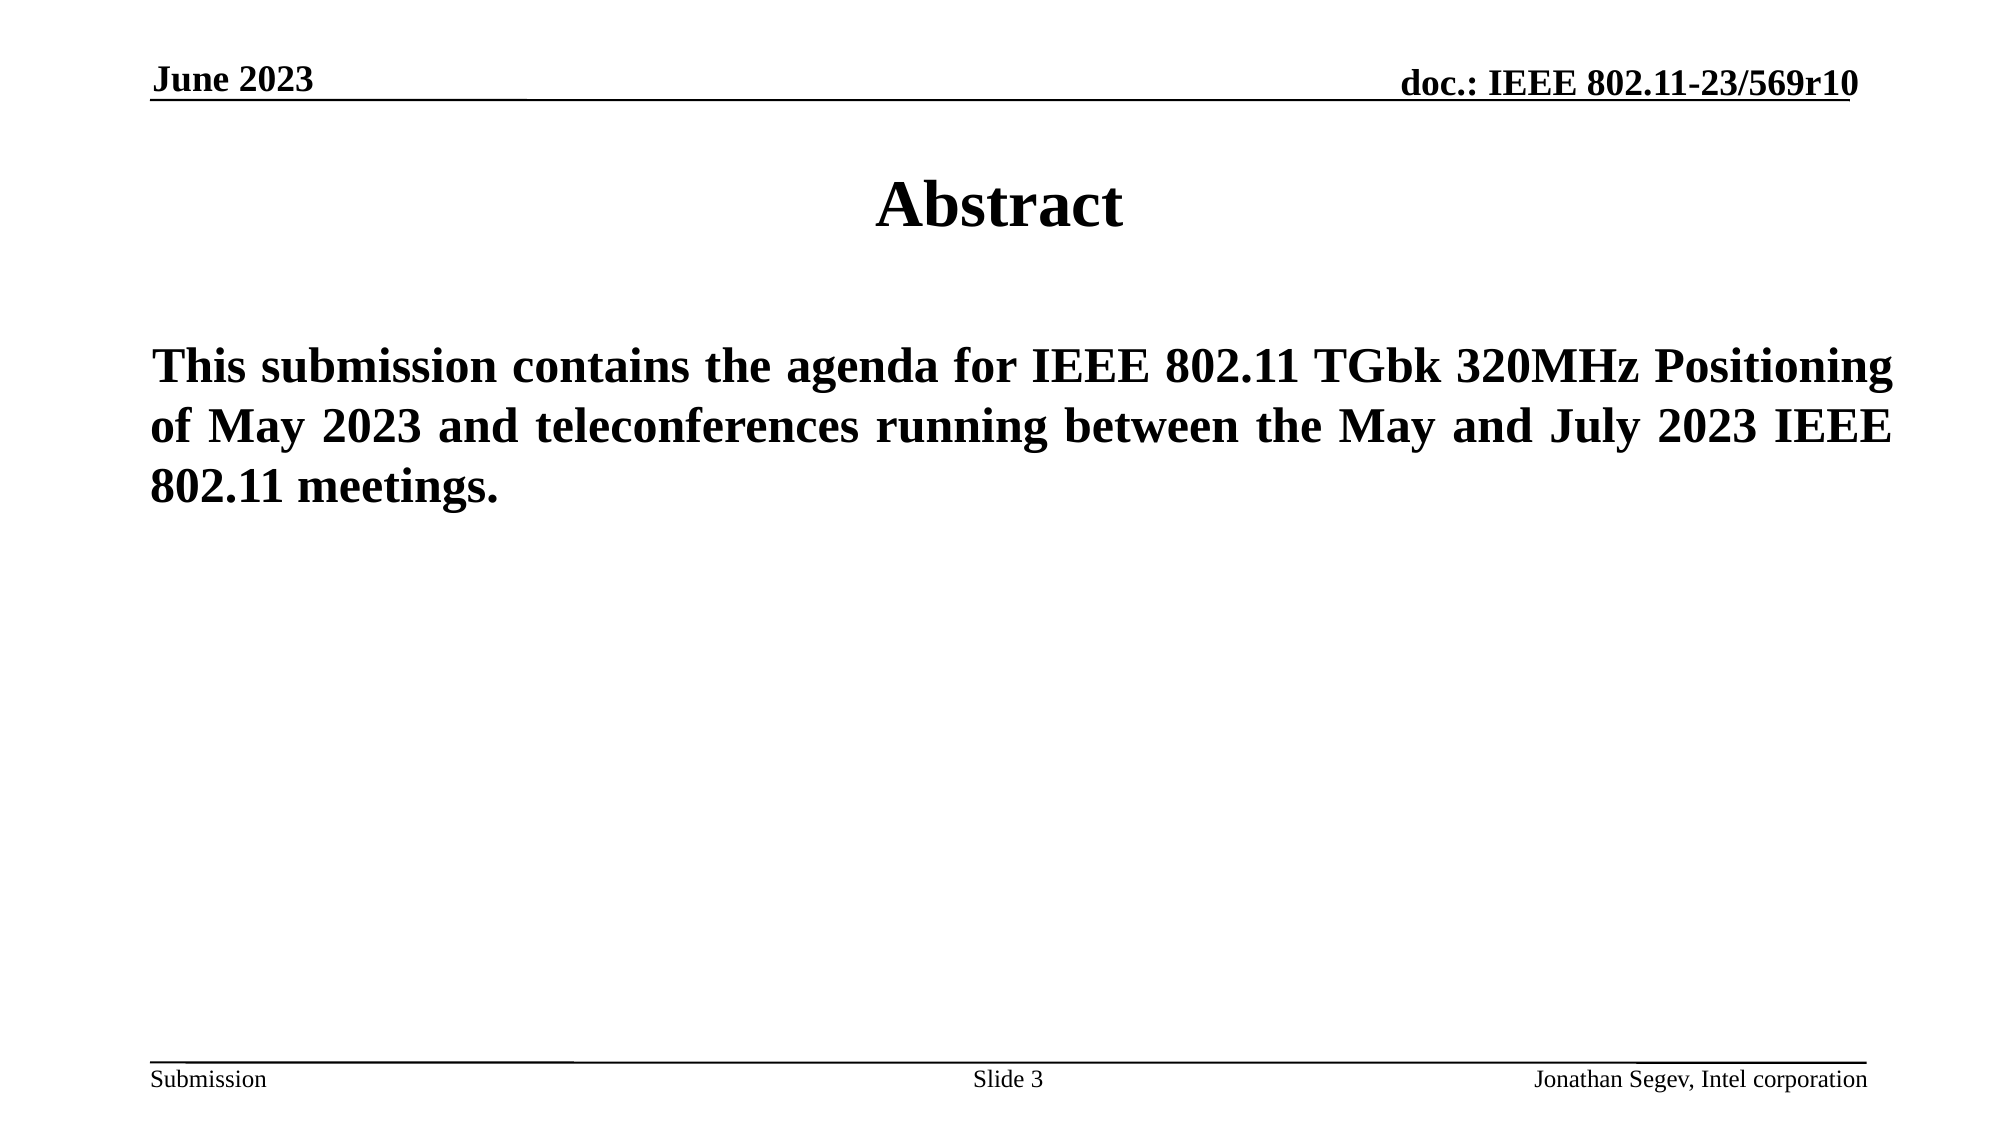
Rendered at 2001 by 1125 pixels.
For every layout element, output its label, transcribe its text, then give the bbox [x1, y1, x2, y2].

title Abstract [149, 112, 1850, 288]
slide_number Slide 3 [950, 1061, 1067, 1123]
list This submission contains the agenda for IEEE 802.11 TGbk 320MHz Positioning of May 2023 and teleconferences running between the May and July 2023 IEEE 802.11 meetings. [78, 324, 1910, 1000]
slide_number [152, 54, 563, 100]
footer Jonathan Segev, Intel corporation [1171, 1061, 1869, 1093]
